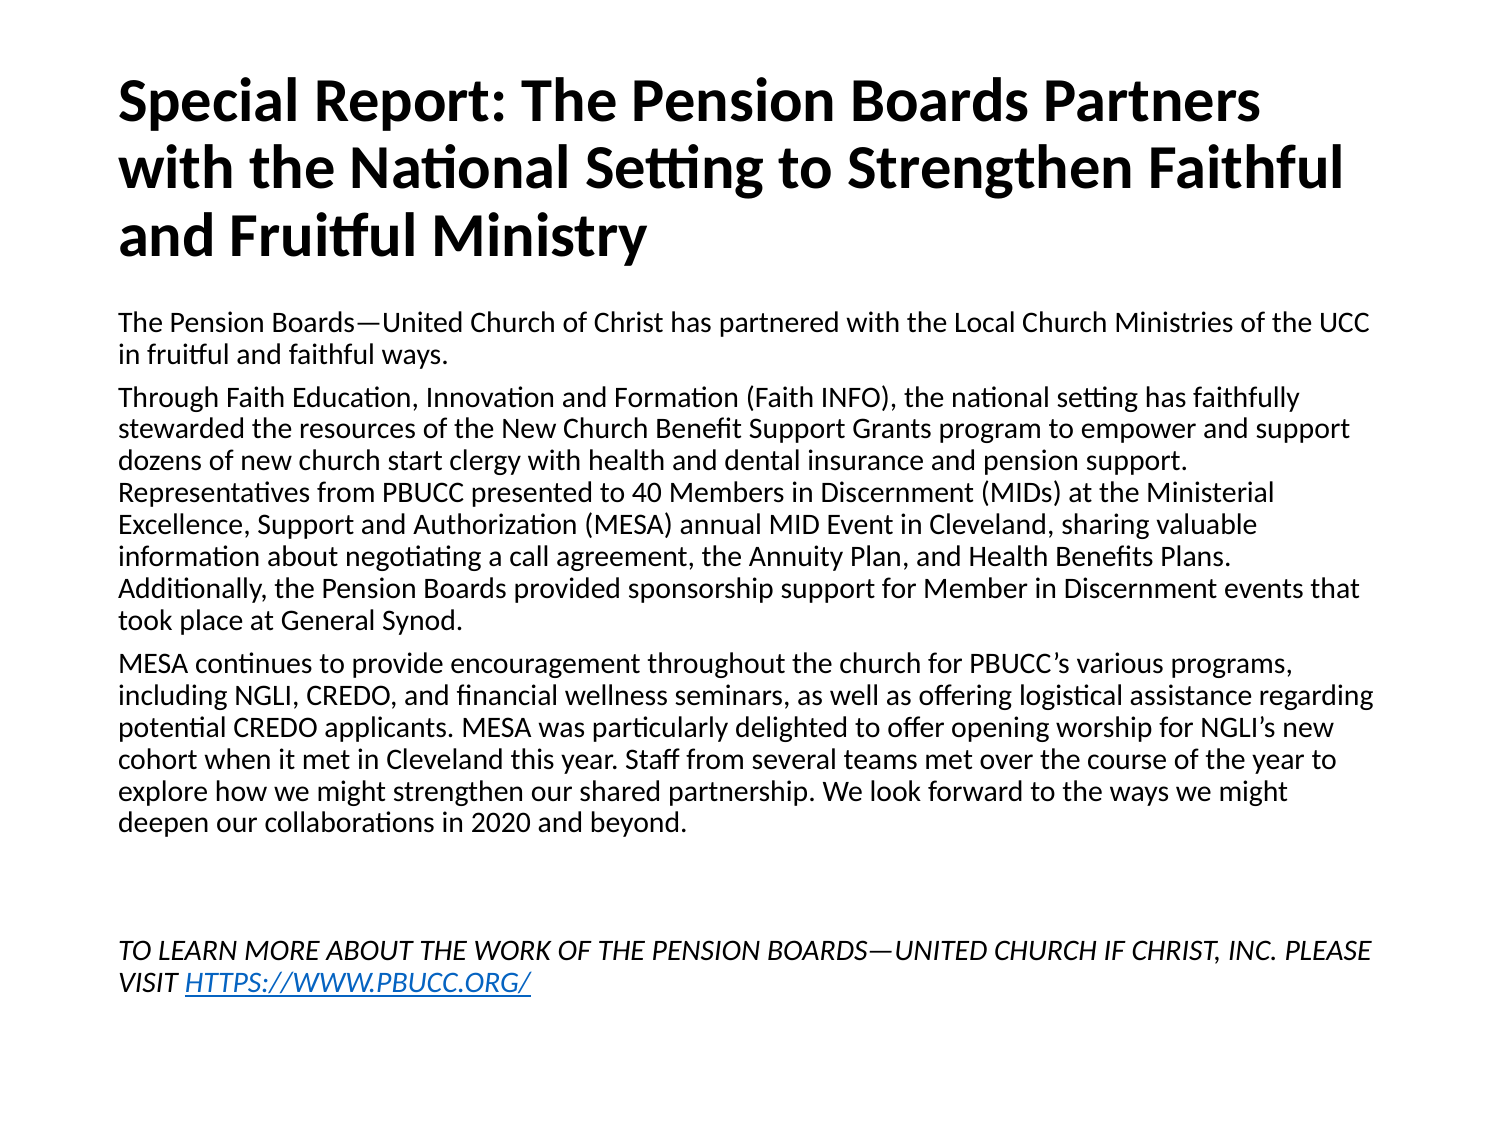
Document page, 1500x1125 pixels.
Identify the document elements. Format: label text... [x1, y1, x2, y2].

list The Pension Boards—United Church of Christ has partnered with the Local Church Ministries of the UCC in fruitful and faithful ways. Through Faith Education, Innovation and Formation (Faith INFO), the national setting has faithfully stewarded the resources of the New Church Benefit Support Grants program to empower and support dozens of new church start clergy with health and dental insurance and pension support. Representatives from PBUCC presented to 40 Members in Discernment (MIDs) at the Ministerial Excellence, Support and Authorization (MESA) annual MID Event in Cleveland, sharing valuable information about negotiating a call agreement, the Annuity Plan, and Health Benefits Plans. Additionally, the Pension Boards provided sponsorship support for Member in Discernment events that took place at General Synod. MESA continues to provide encouragement throughout the church for PBUCC’s various programs, including NGLI, CREDO, and financial wellness seminars, as well as offering logistical assistance regarding potential CREDO applicants. MESA was particularly delighted to offer opening worship for NGLI’s new cohort when it met in Cleveland this year. Staff from several teams met over the course of the year to explore how we might strengthen our shared partnership. We look forward to the ways we might deepen our collaborations in 2020 and beyond. TO LEARN MORE ABOUT THE WORK OF THE PENSION BOARDS—UNITED CHURCH IF CHRIST, INC. PLEASE VISIT HTTPS://WWW.PBUCC.ORG/ [103, 299, 1397, 1014]
title Special Report: The Pension Boards Partners with the National Setting to Strengthen Faithful and Fruitful Ministry [103, 59, 1397, 278]
